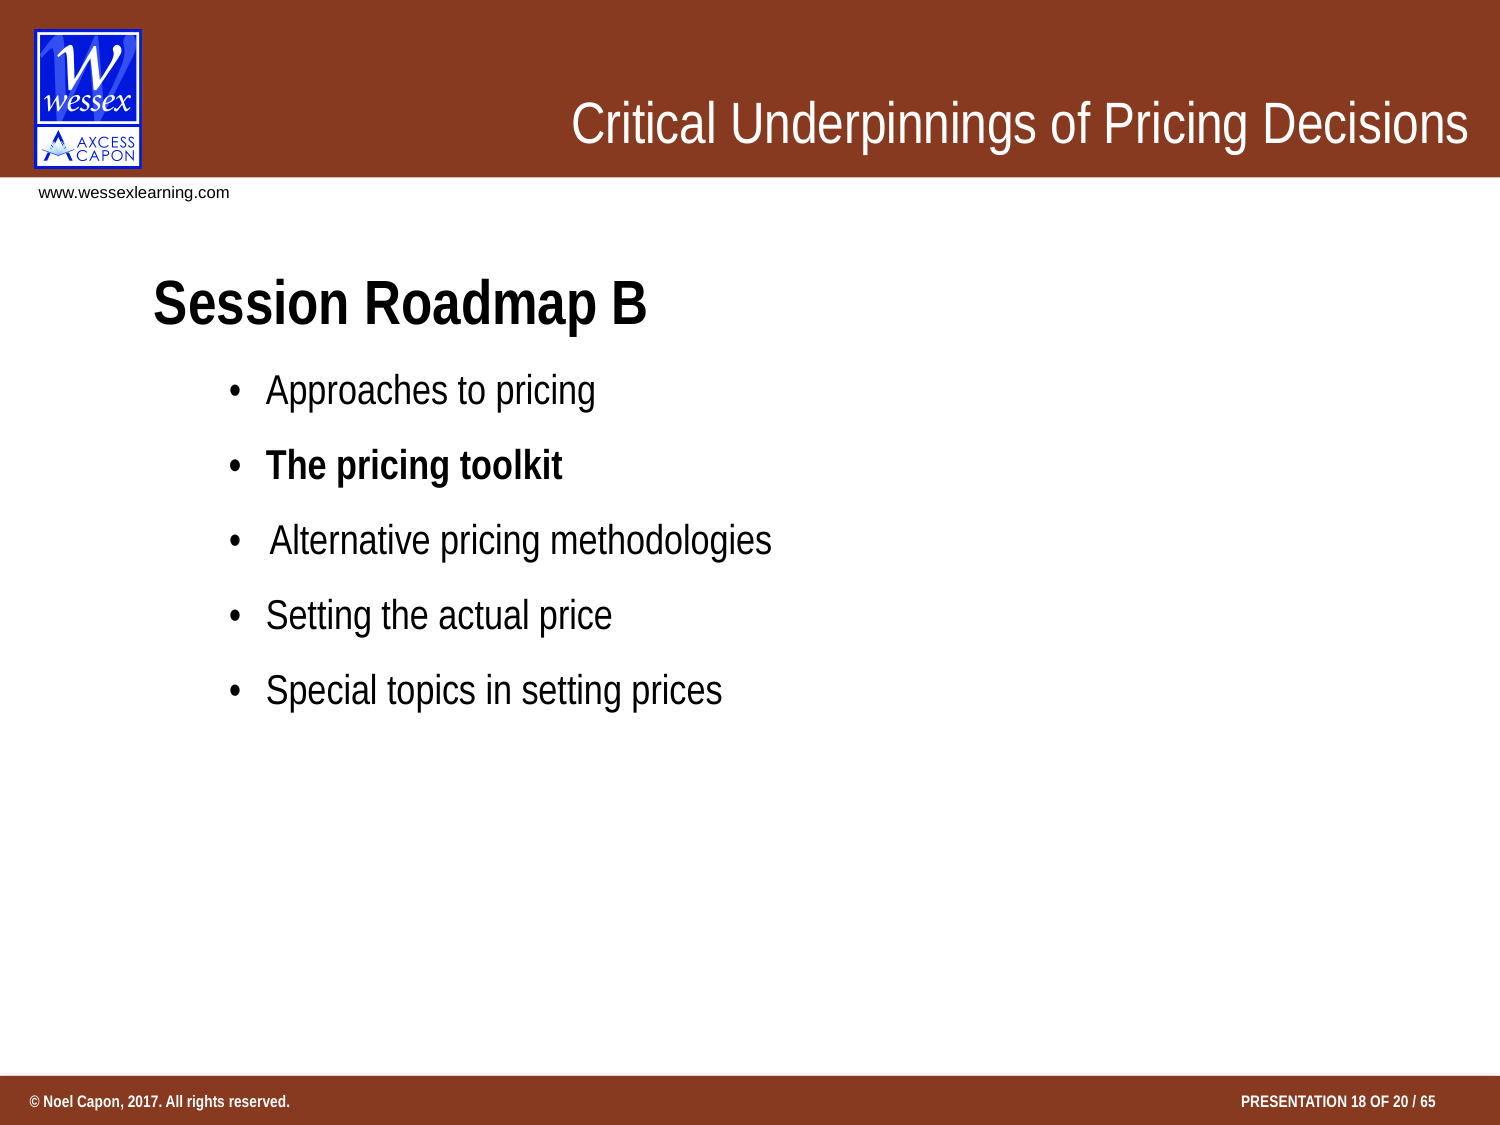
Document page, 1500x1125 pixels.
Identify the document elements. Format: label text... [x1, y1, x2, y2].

text_box Session Roadmap B • Approaches to pricing • The pricing toolkit • Alternative pricing methodologies • Setting the actual price • Special topics in setting prices [153, 262, 1462, 713]
text_box Critical Underpinnings of Pricing Decisions [0, 0, 1500, 178]
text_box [34, 28, 232, 203]
